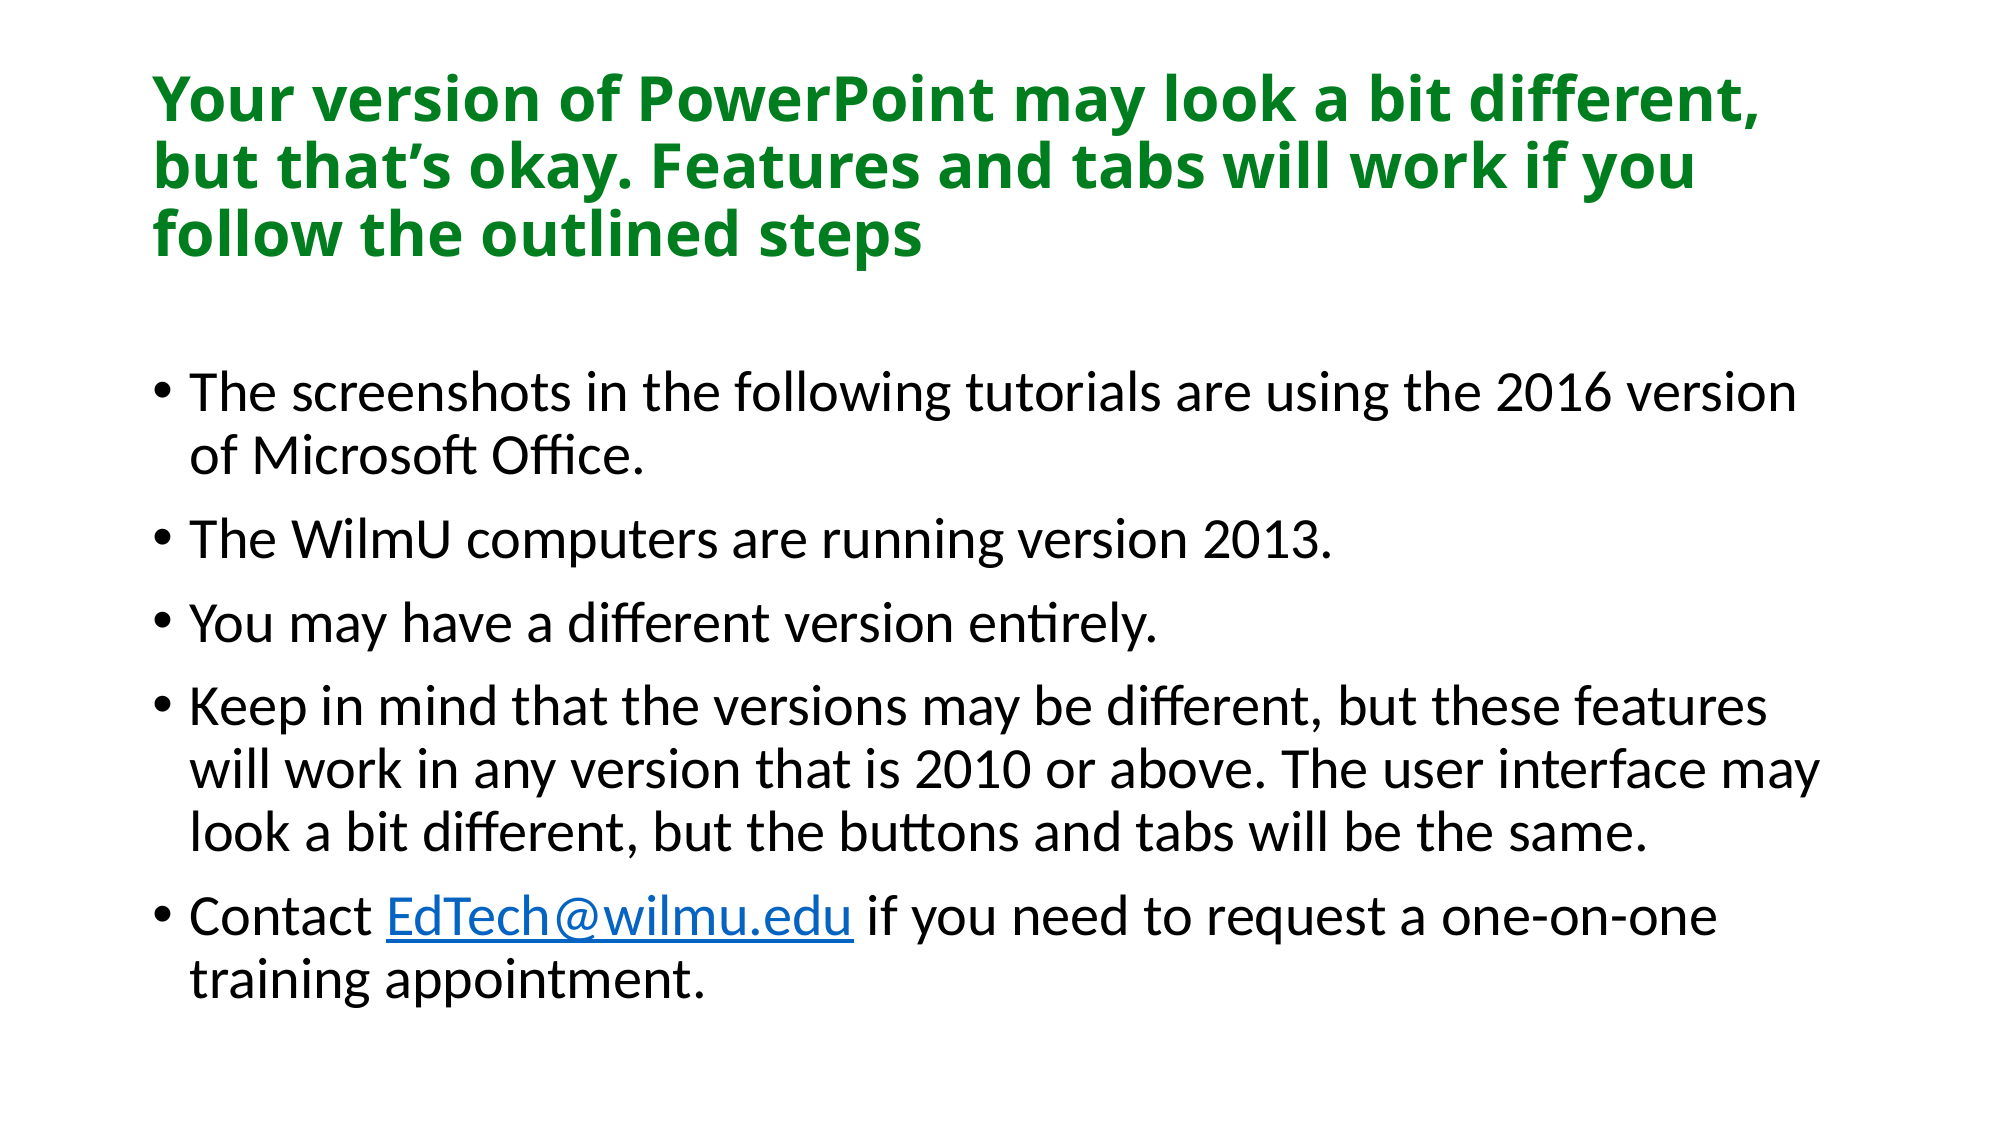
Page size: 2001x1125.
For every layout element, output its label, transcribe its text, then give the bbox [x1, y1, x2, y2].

list The screenshots in the following tutorials are using the 2016 version of Microsoft Office. The WilmU computers are running version 2013. You may have a different version entirely. Keep in mind that the versions may be different, but these features will work in any version that is 2010 or above. The user interface may look a bit different, but the buttons and tabs will be the same. Contact EdTech@wilmu.edu if you need to request a one-on-one training appointment. [137, 353, 1863, 1125]
title Your version of PowerPoint may look a bit different, but that’s okay. Features and tabs will work if you follow the outlined steps [137, 59, 1863, 278]
